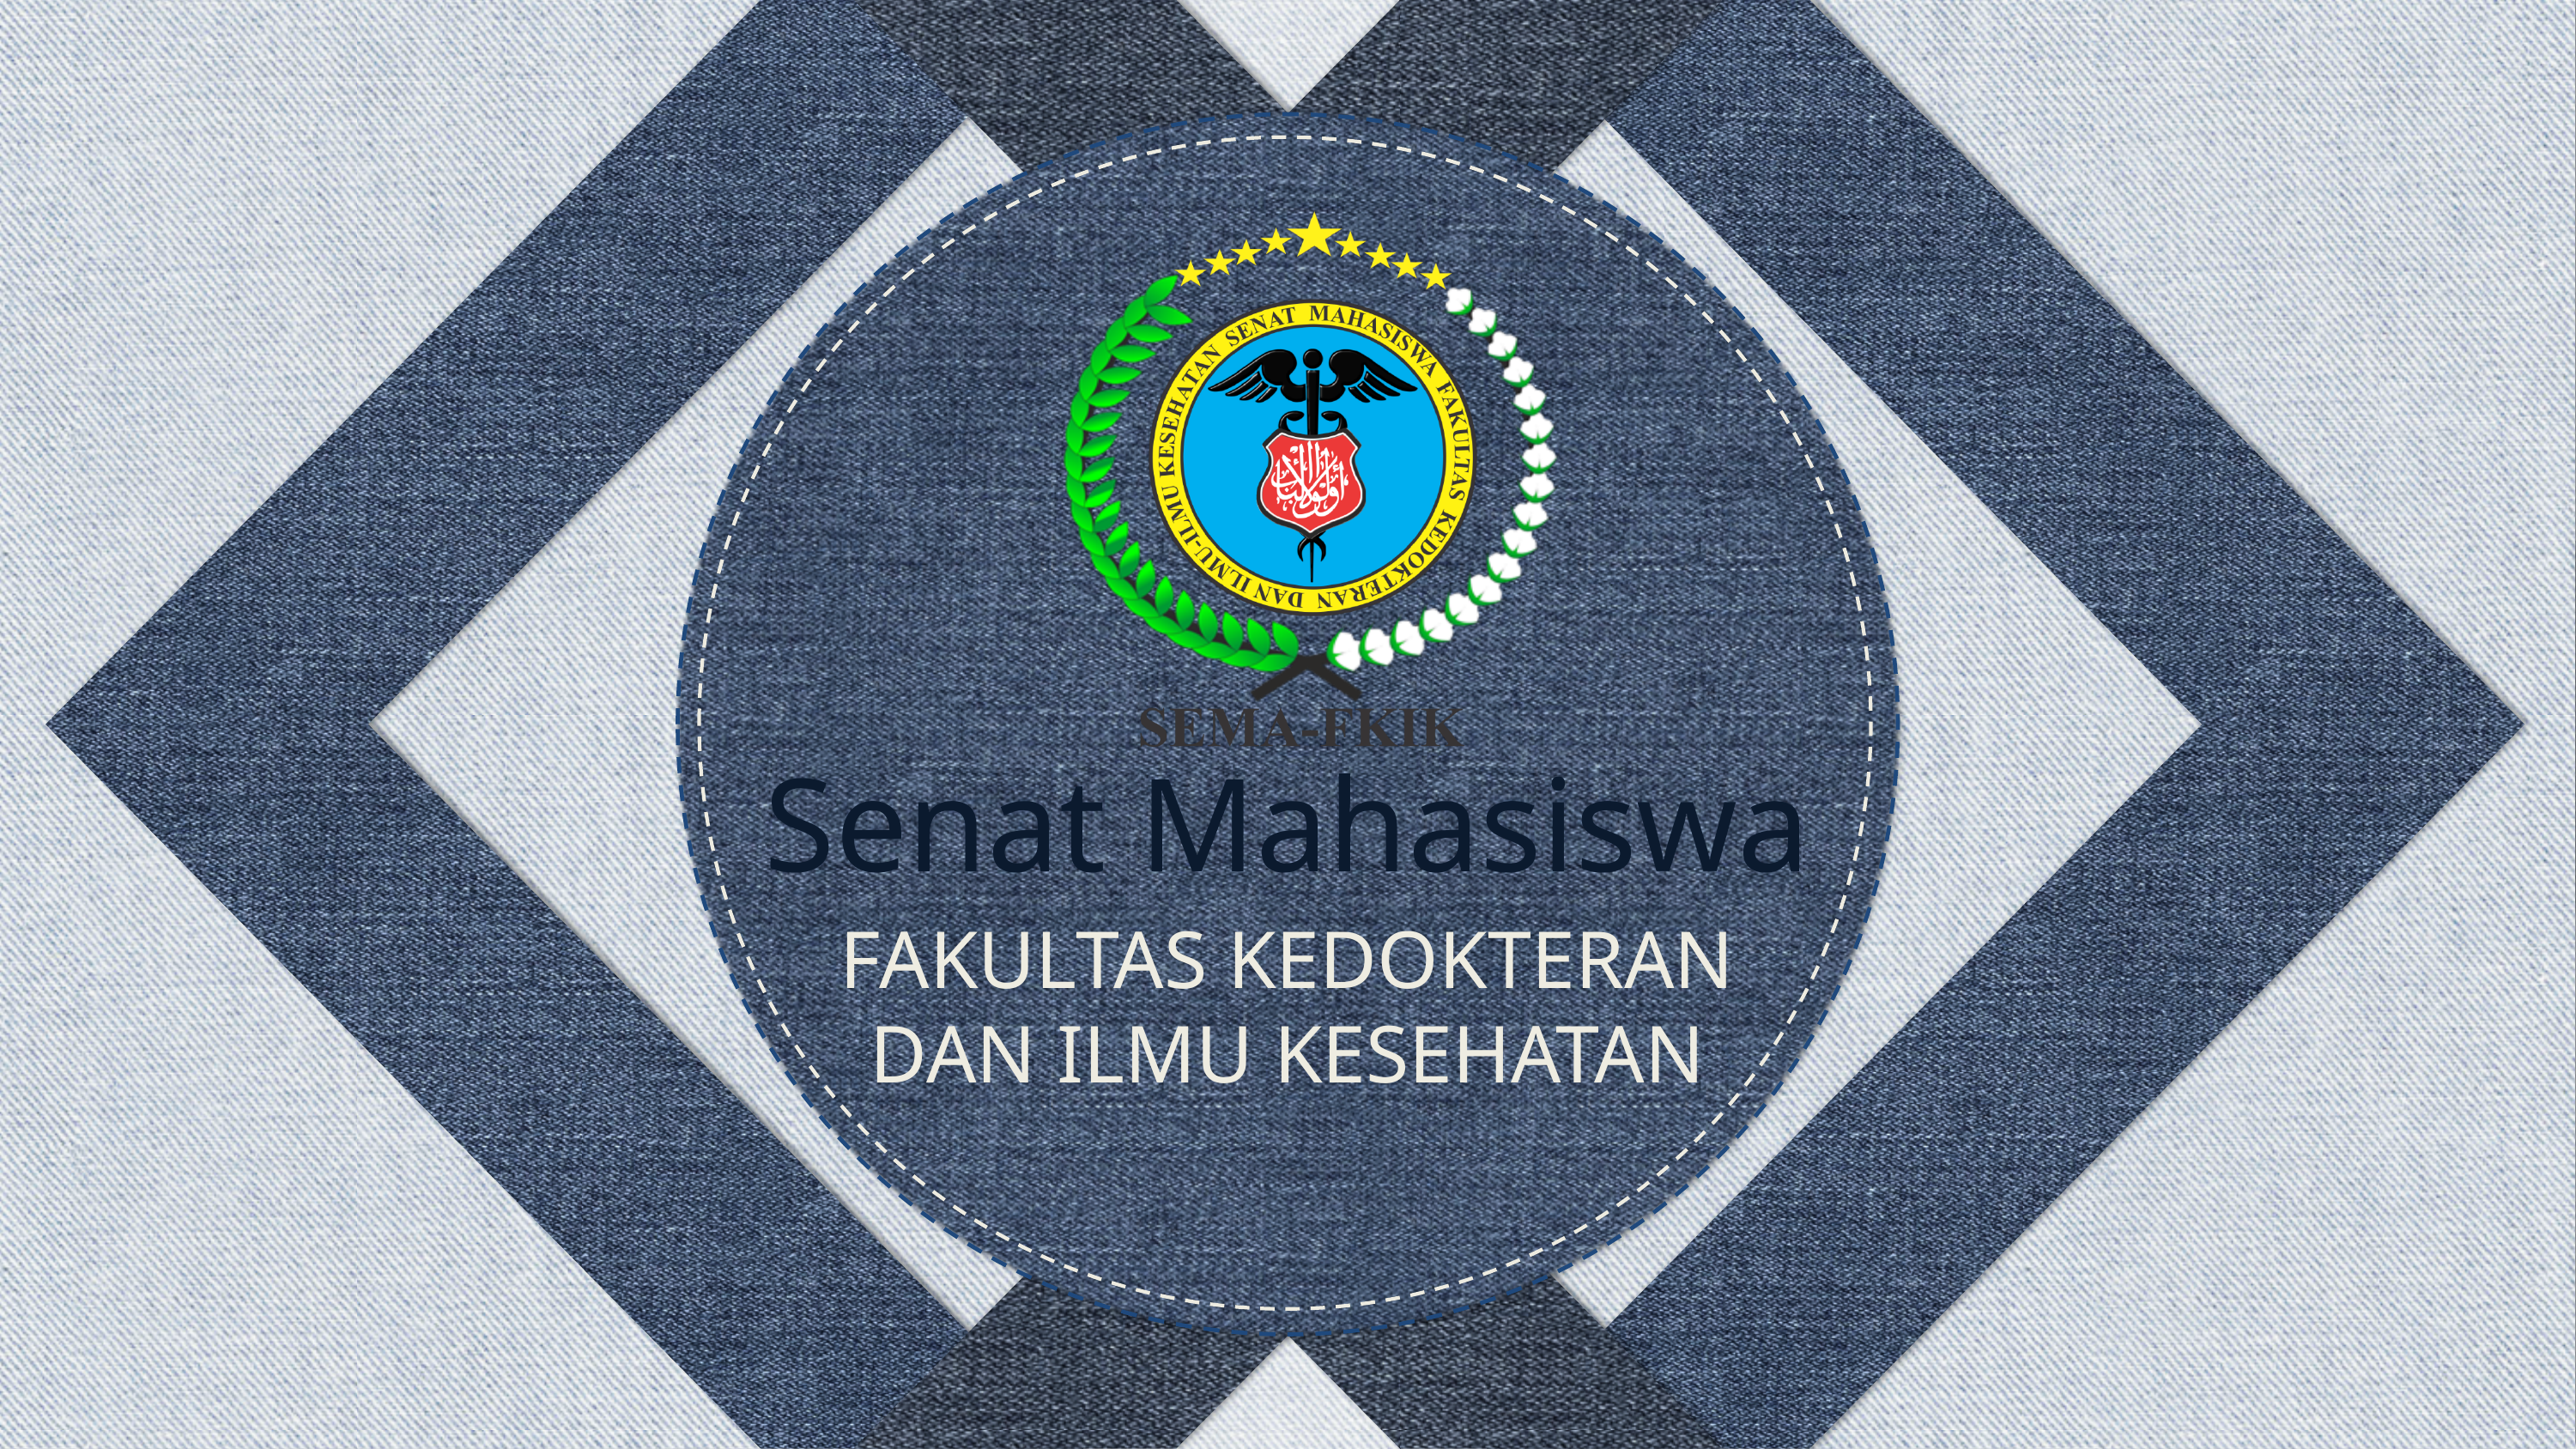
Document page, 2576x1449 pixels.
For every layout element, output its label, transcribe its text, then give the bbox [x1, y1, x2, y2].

picture [0, 0, 2576, 1449]
list FAKULTAS KEDOKTERAN DAN ILMU KESEHATAN [751, 903, 1825, 1076]
list Senat Mahasiswa [751, 443, 1825, 903]
